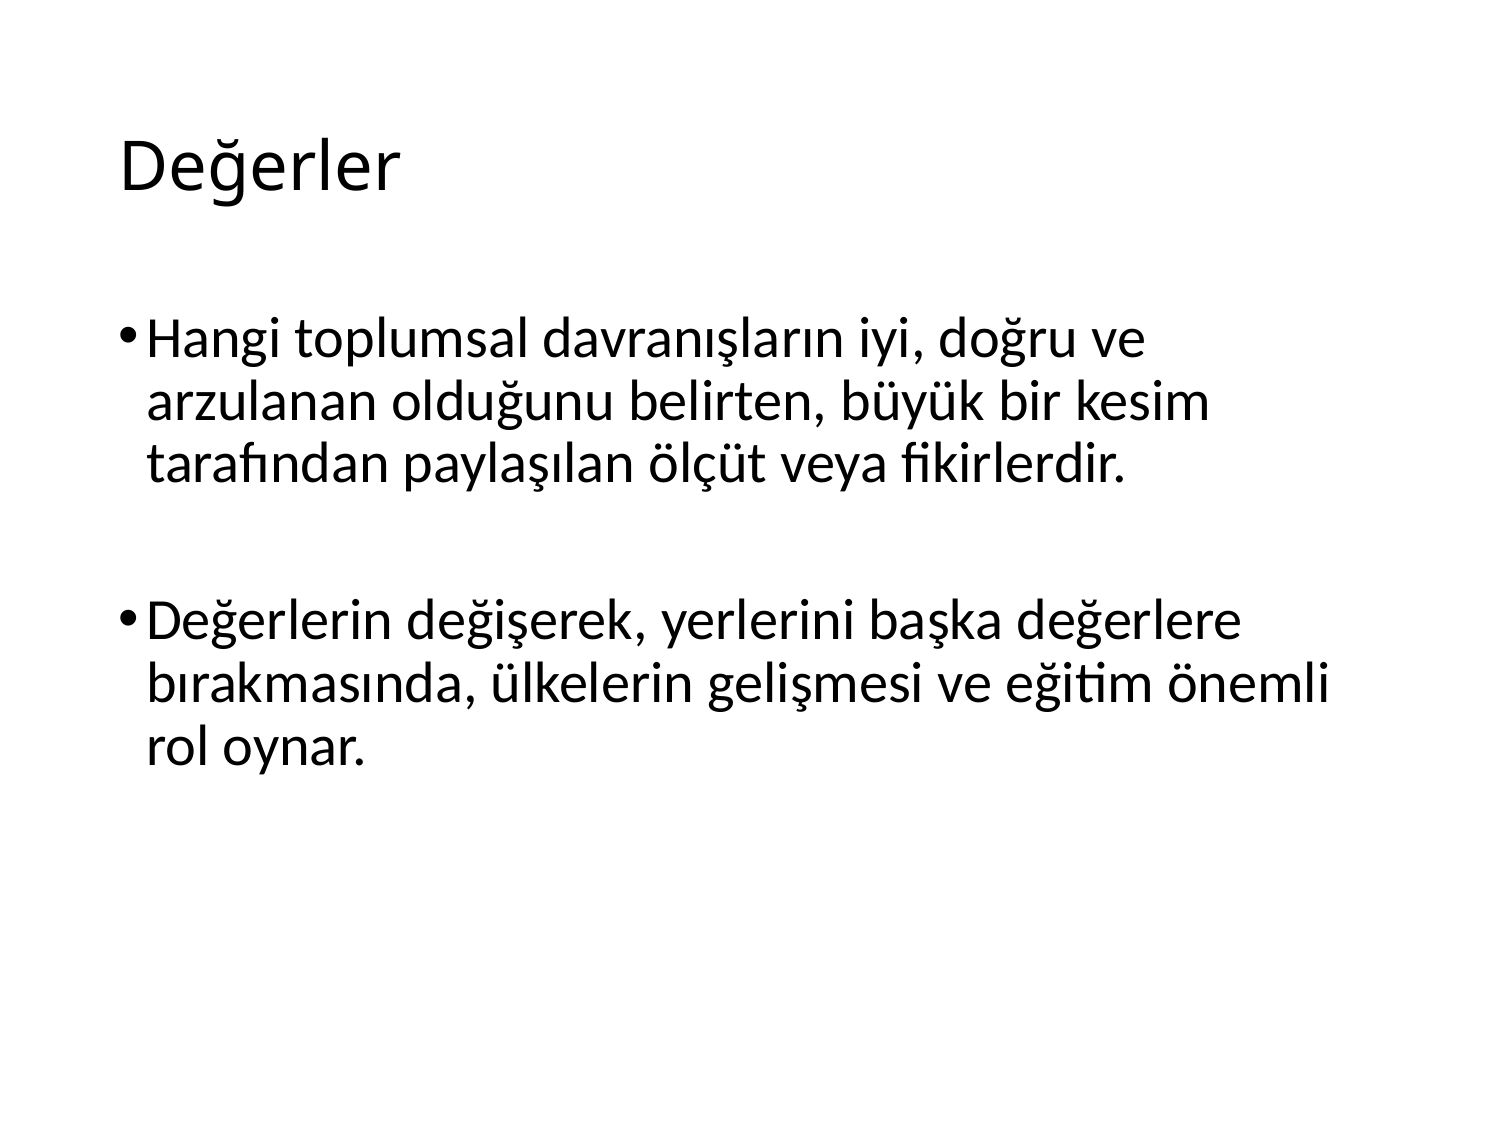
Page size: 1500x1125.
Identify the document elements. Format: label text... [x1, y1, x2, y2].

list Hangi toplumsal davranışların iyi, doğru ve arzulanan olduğunu belirten, büyük bir kesim tarafından paylaşılan ölçüt veya fikirlerdir. Değerlerin değişerek, yerlerini başka değerlere bırakmasında, ülkelerin gelişmesi ve eğitim önemli rol oynar. [103, 299, 1397, 1014]
title Değerler [103, 59, 1397, 278]
